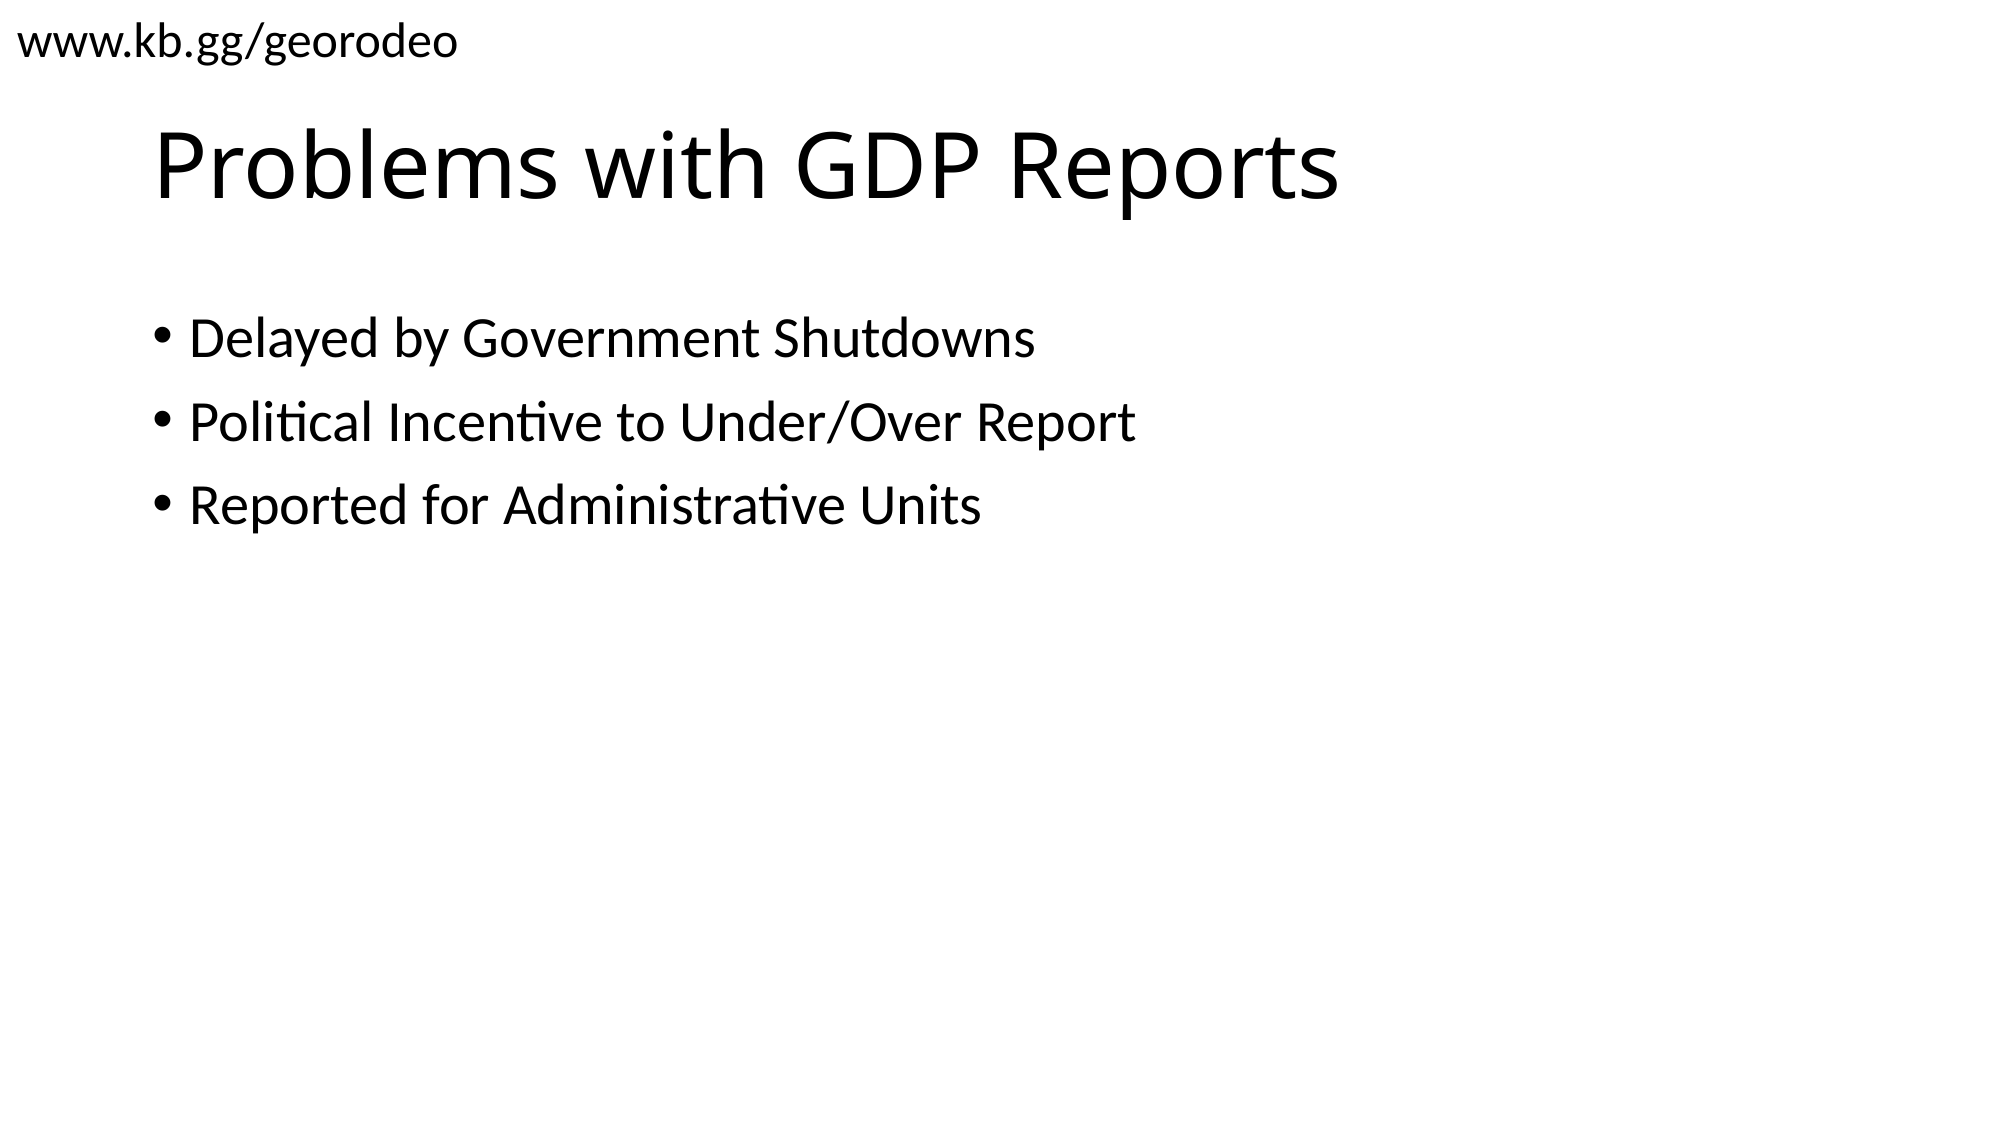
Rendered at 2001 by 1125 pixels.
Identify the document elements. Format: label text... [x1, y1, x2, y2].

text_box www.kb.gg/georodeo [2, 0, 474, 75]
list Delayed by Government Shutdowns Political Incentive to Under/Over Report Reported for Administrative Units [137, 299, 1863, 1014]
title Problems with GDP Reports [137, 59, 1863, 278]
